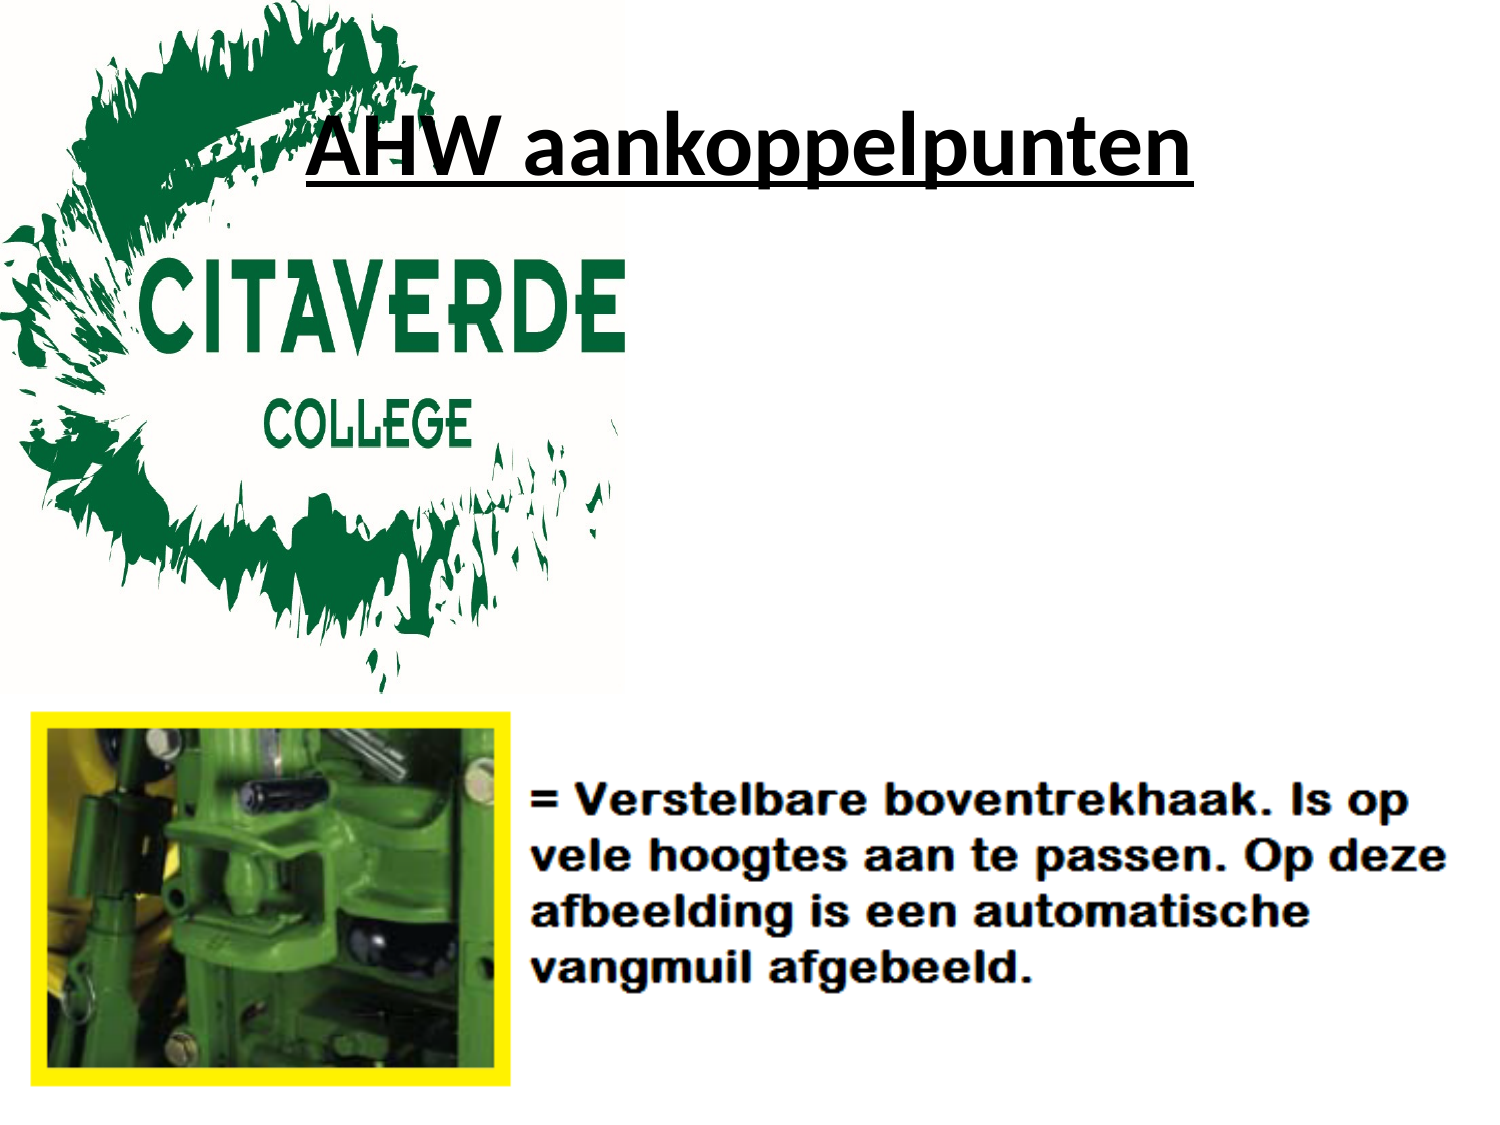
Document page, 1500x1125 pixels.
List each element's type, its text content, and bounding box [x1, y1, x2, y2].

title AHW aankoppelpunten [75, 45, 1425, 233]
picture [0, 0, 1500, 1125]
